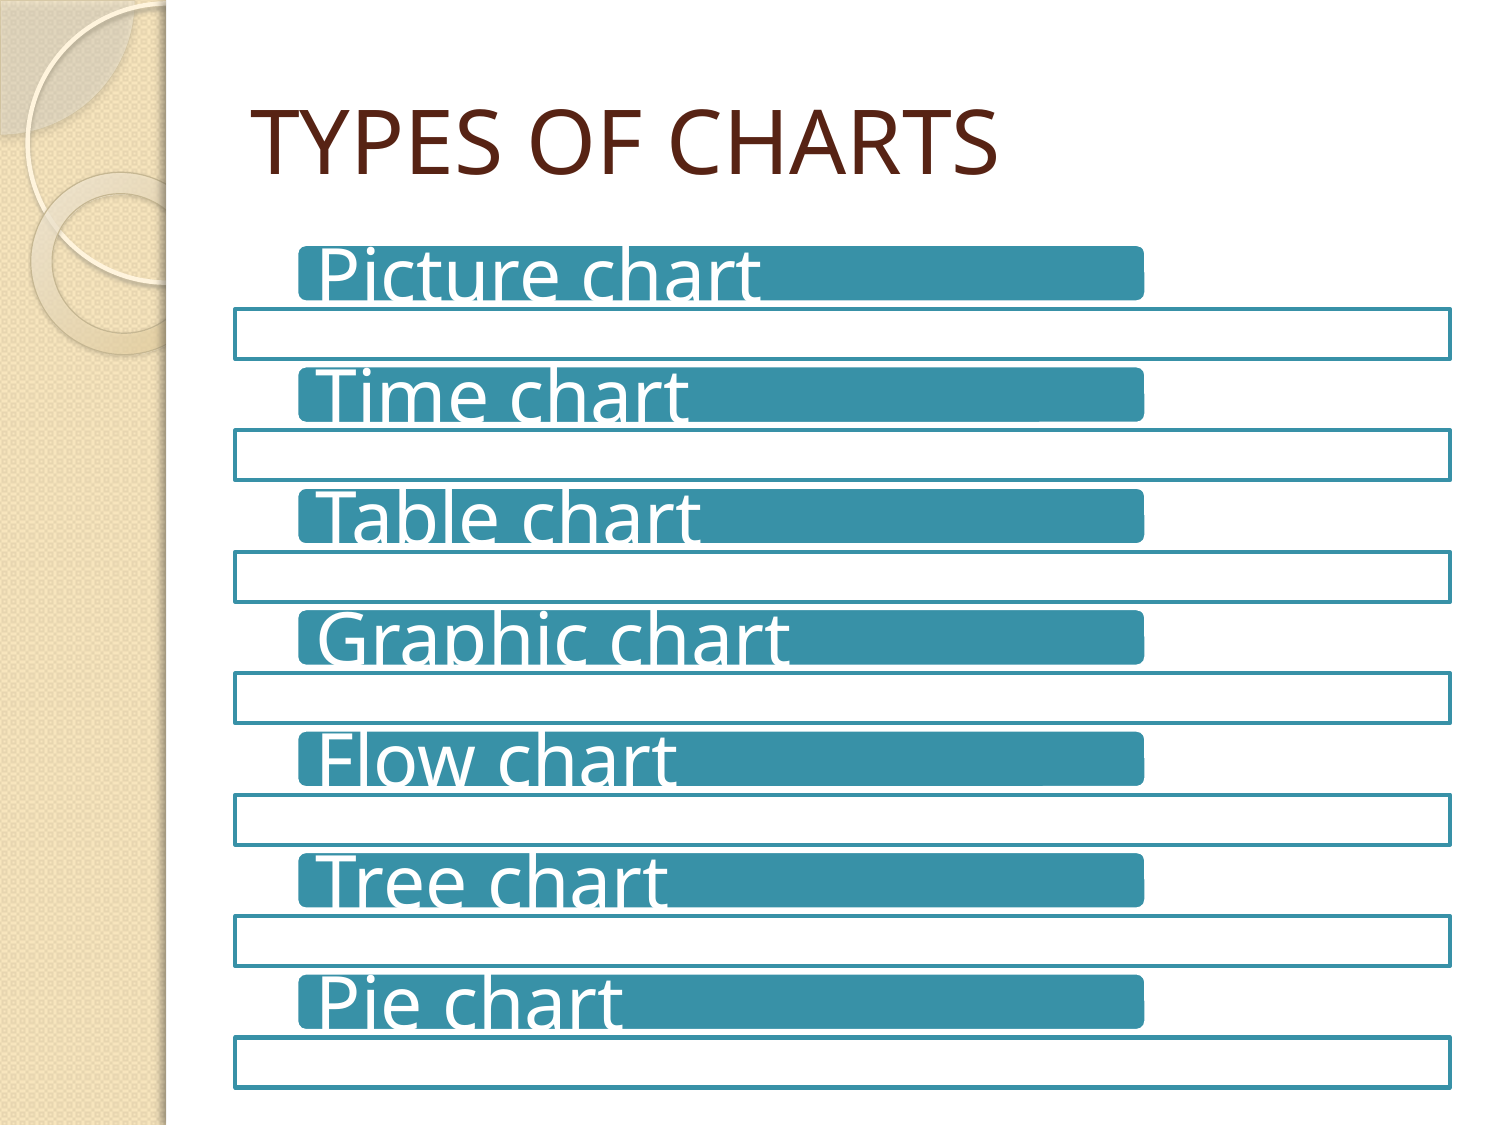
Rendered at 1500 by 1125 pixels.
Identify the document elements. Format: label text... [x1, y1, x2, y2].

title TYPES OF CHARTS [235, 45, 1466, 233]
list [235, 237, 1451, 1088]
